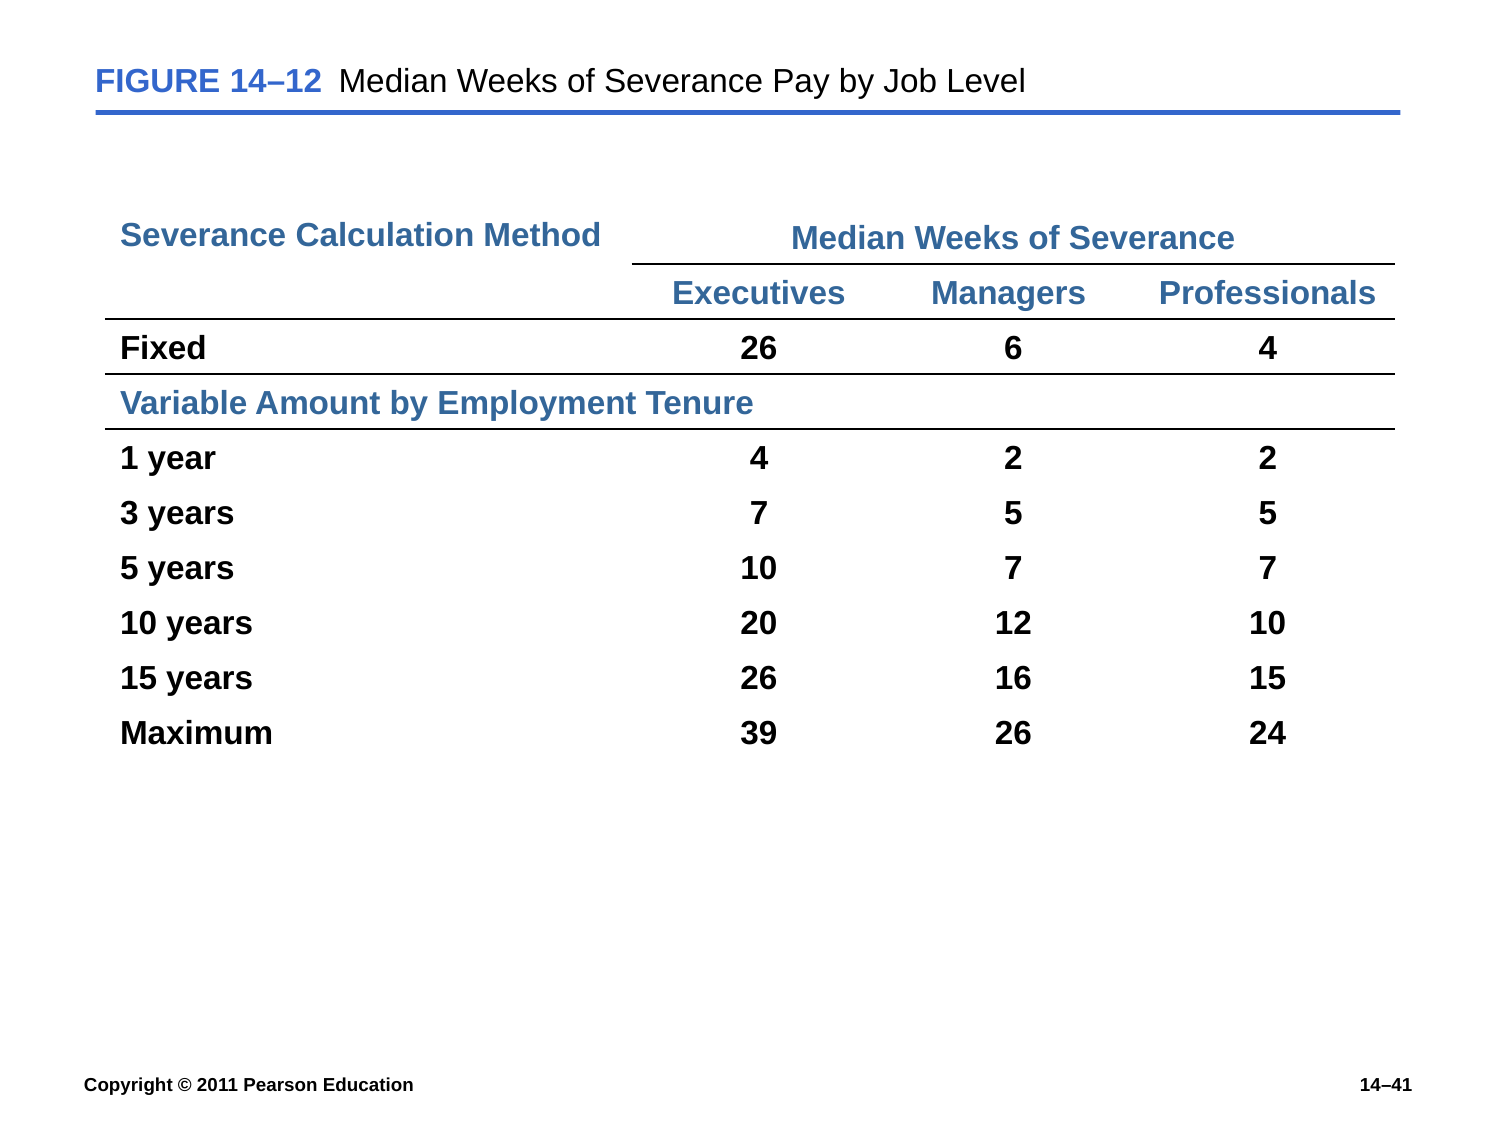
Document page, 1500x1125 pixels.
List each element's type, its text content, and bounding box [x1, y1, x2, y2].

table_cell 12 [886, 594, 1141, 649]
slide_number 14–41 [1049, 1042, 1413, 1103]
table_cell 6 [886, 320, 1141, 373]
table_cell Fixed [105, 320, 632, 373]
table_cell 15 [1141, 649, 1395, 704]
table_cell 26 [632, 649, 886, 704]
table_header Severance Calculation Method [105, 209, 632, 318]
table_cell 1 year [105, 430, 632, 484]
table_cell 15 years [105, 649, 632, 704]
table_cell 3 years [105, 484, 632, 539]
table_cell 7 [1141, 539, 1395, 594]
table_cell Professionals [1141, 265, 1395, 318]
text_box FIGURE 14–12 Median Weeks of Severance Pay by Job Level [80, 51, 1416, 107]
table_cell 10 years [105, 594, 632, 649]
table_cell 2 [886, 430, 1141, 484]
table_cell 10 [632, 539, 886, 594]
table_cell 26 [632, 320, 886, 373]
table_cell 5 [1141, 484, 1395, 539]
table_cell 26 [886, 704, 1141, 759]
table_cell 4 [632, 430, 886, 484]
table_cell 5 [886, 484, 1141, 539]
table_cell 5 years [105, 539, 632, 594]
footer Copyright © 2011 Pearson Education [83, 1042, 747, 1103]
table_cell Executives [632, 265, 886, 318]
table_cell 39 [632, 704, 886, 759]
table_cell 4 [1141, 320, 1395, 373]
table_cell 7 [886, 539, 1141, 594]
table_cell 20 [632, 594, 886, 649]
table_cell 7 [632, 484, 886, 539]
table_cell 2 [1141, 430, 1395, 484]
table_cell Variable Amount by Employment Tenure [105, 375, 1395, 428]
table_header Median Weeks of Severance [632, 209, 1395, 263]
table_cell 10 [1141, 594, 1395, 649]
table_cell Managers [886, 265, 1141, 318]
table_cell 16 [886, 649, 1141, 704]
table_cell Maximum [105, 704, 632, 759]
table_cell 24 [1141, 704, 1395, 759]
